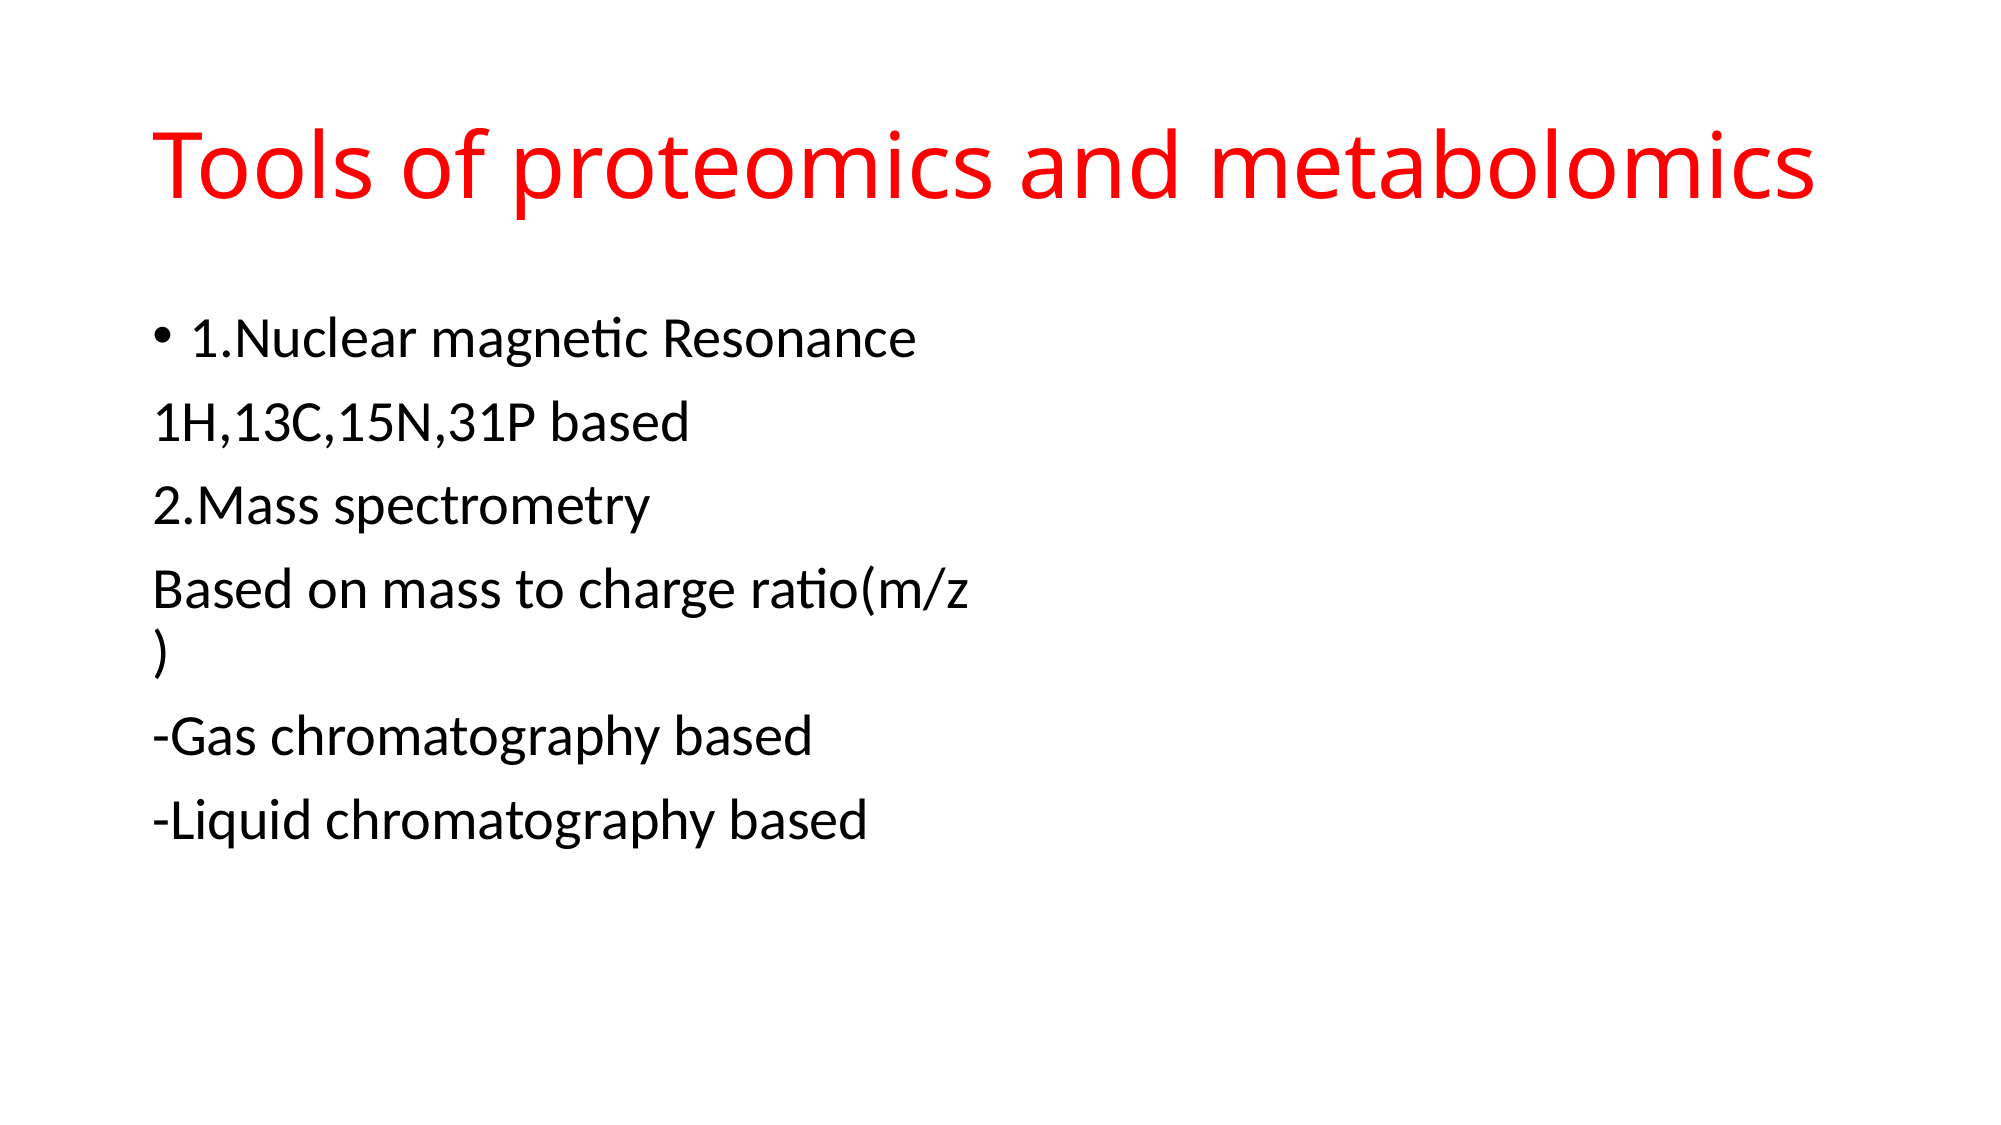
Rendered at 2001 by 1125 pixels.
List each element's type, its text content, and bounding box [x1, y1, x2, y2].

title Tools of proteomics and metabolomics [137, 59, 1863, 278]
list 1.Nuclear magnetic Resonance 1H,13C,15N,31P based 2.Mass spectrometry Based on mass to charge ratio(m/z ) -Gas chromatography based -Liquid chromatography based [137, 299, 988, 1014]
